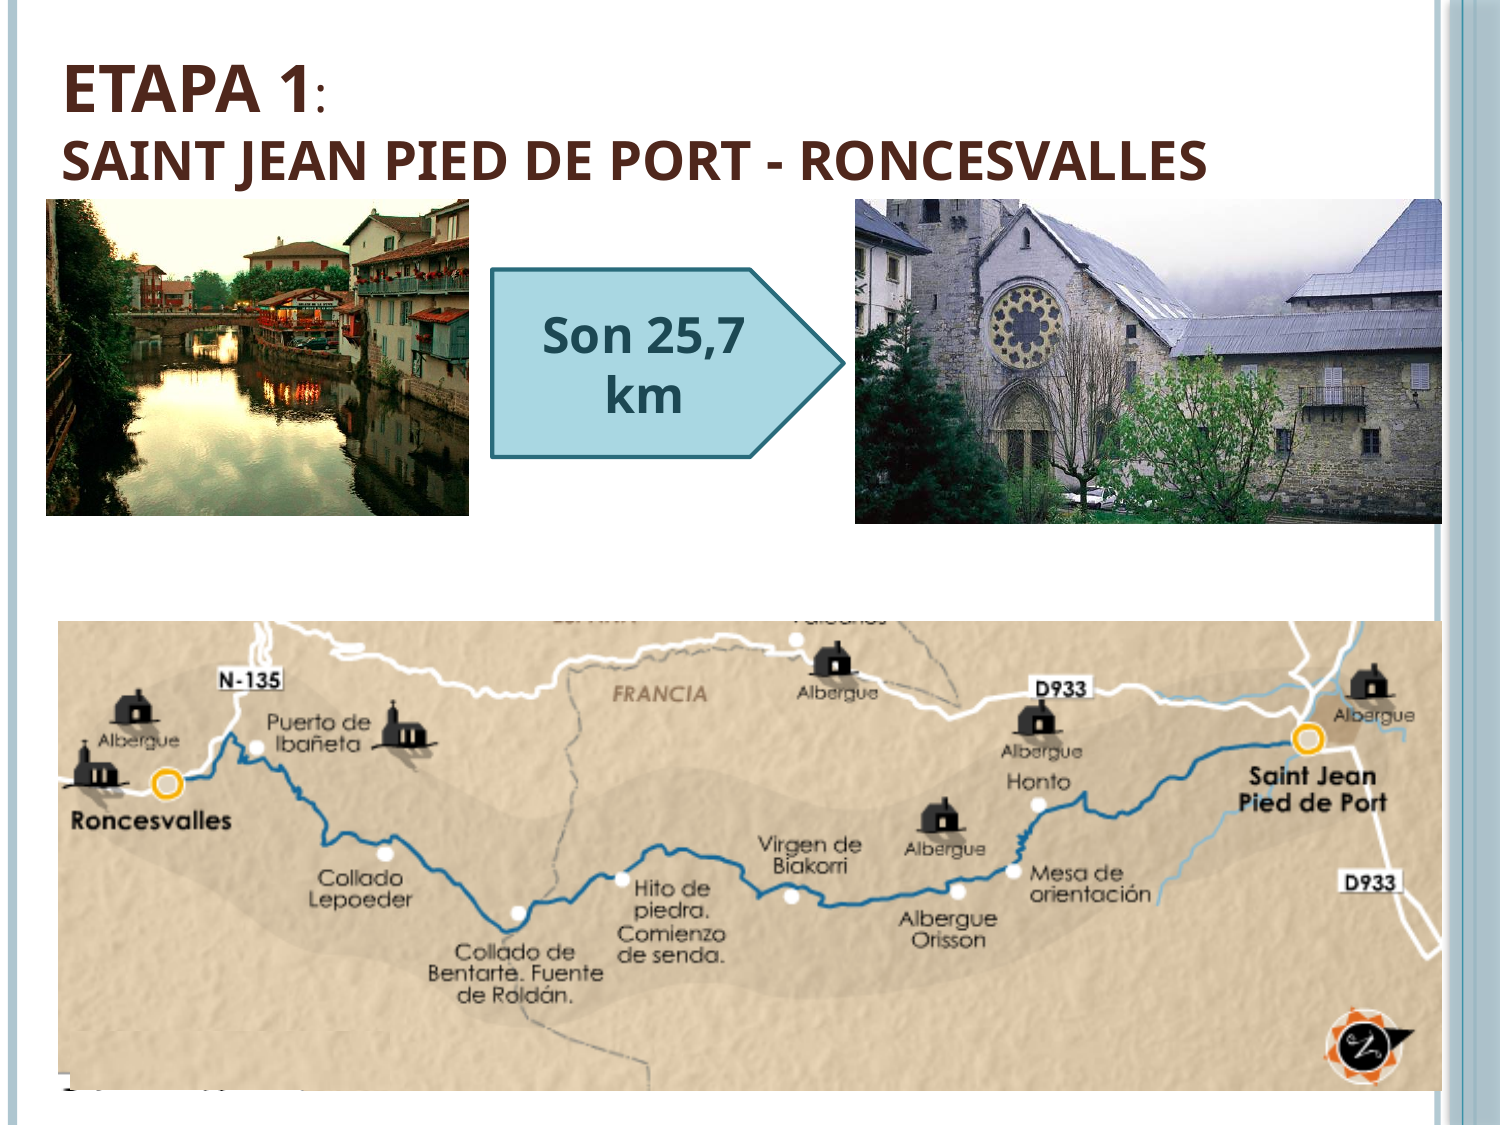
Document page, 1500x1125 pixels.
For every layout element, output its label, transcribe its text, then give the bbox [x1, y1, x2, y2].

picture [46, 198, 470, 517]
title Etapa 1: Saint Jean Pied de Port - Roncesvalles [46, 35, 1430, 258]
picture [854, 198, 1443, 524]
text_box Son 25,7 km [490, 267, 846, 460]
picture [57, 620, 1442, 1091]
